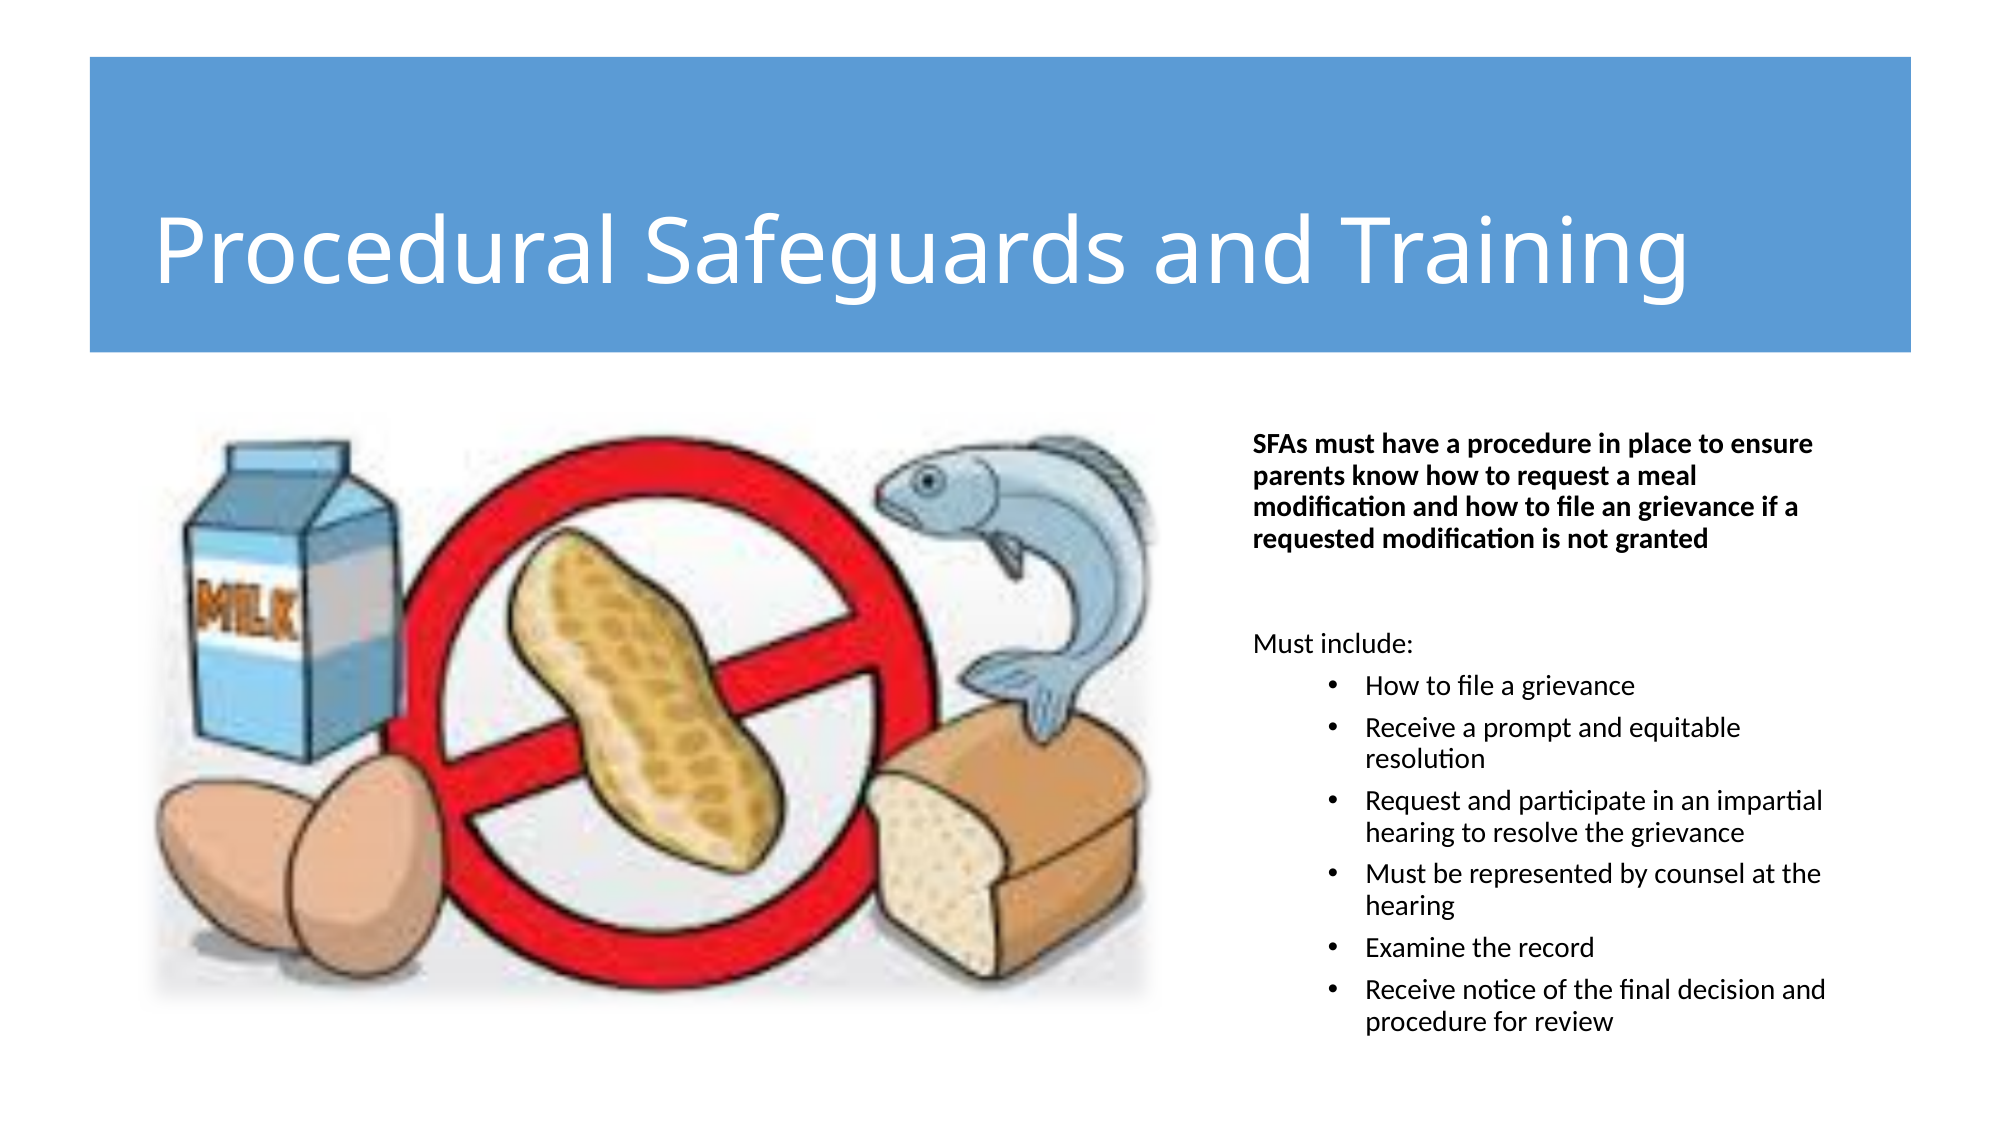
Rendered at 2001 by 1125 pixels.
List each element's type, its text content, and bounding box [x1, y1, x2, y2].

text_box [89, 56, 1912, 353]
list SFAs must have a procedure in place to ensure parents know how to request a meal modification and how to file an grievance if a requested modification is not granted Must include: How to file a grievance Receive a prompt and equitable resolution Request and participate in an impartial hearing to resolve the grievance Must be represented by counsel at the hearing Examine the record Receive notice of the final decision and procedure for review [1237, 370, 1862, 1104]
picture [137, 412, 1161, 1014]
title Procedural Safeguards and Training [137, 96, 1863, 314]
